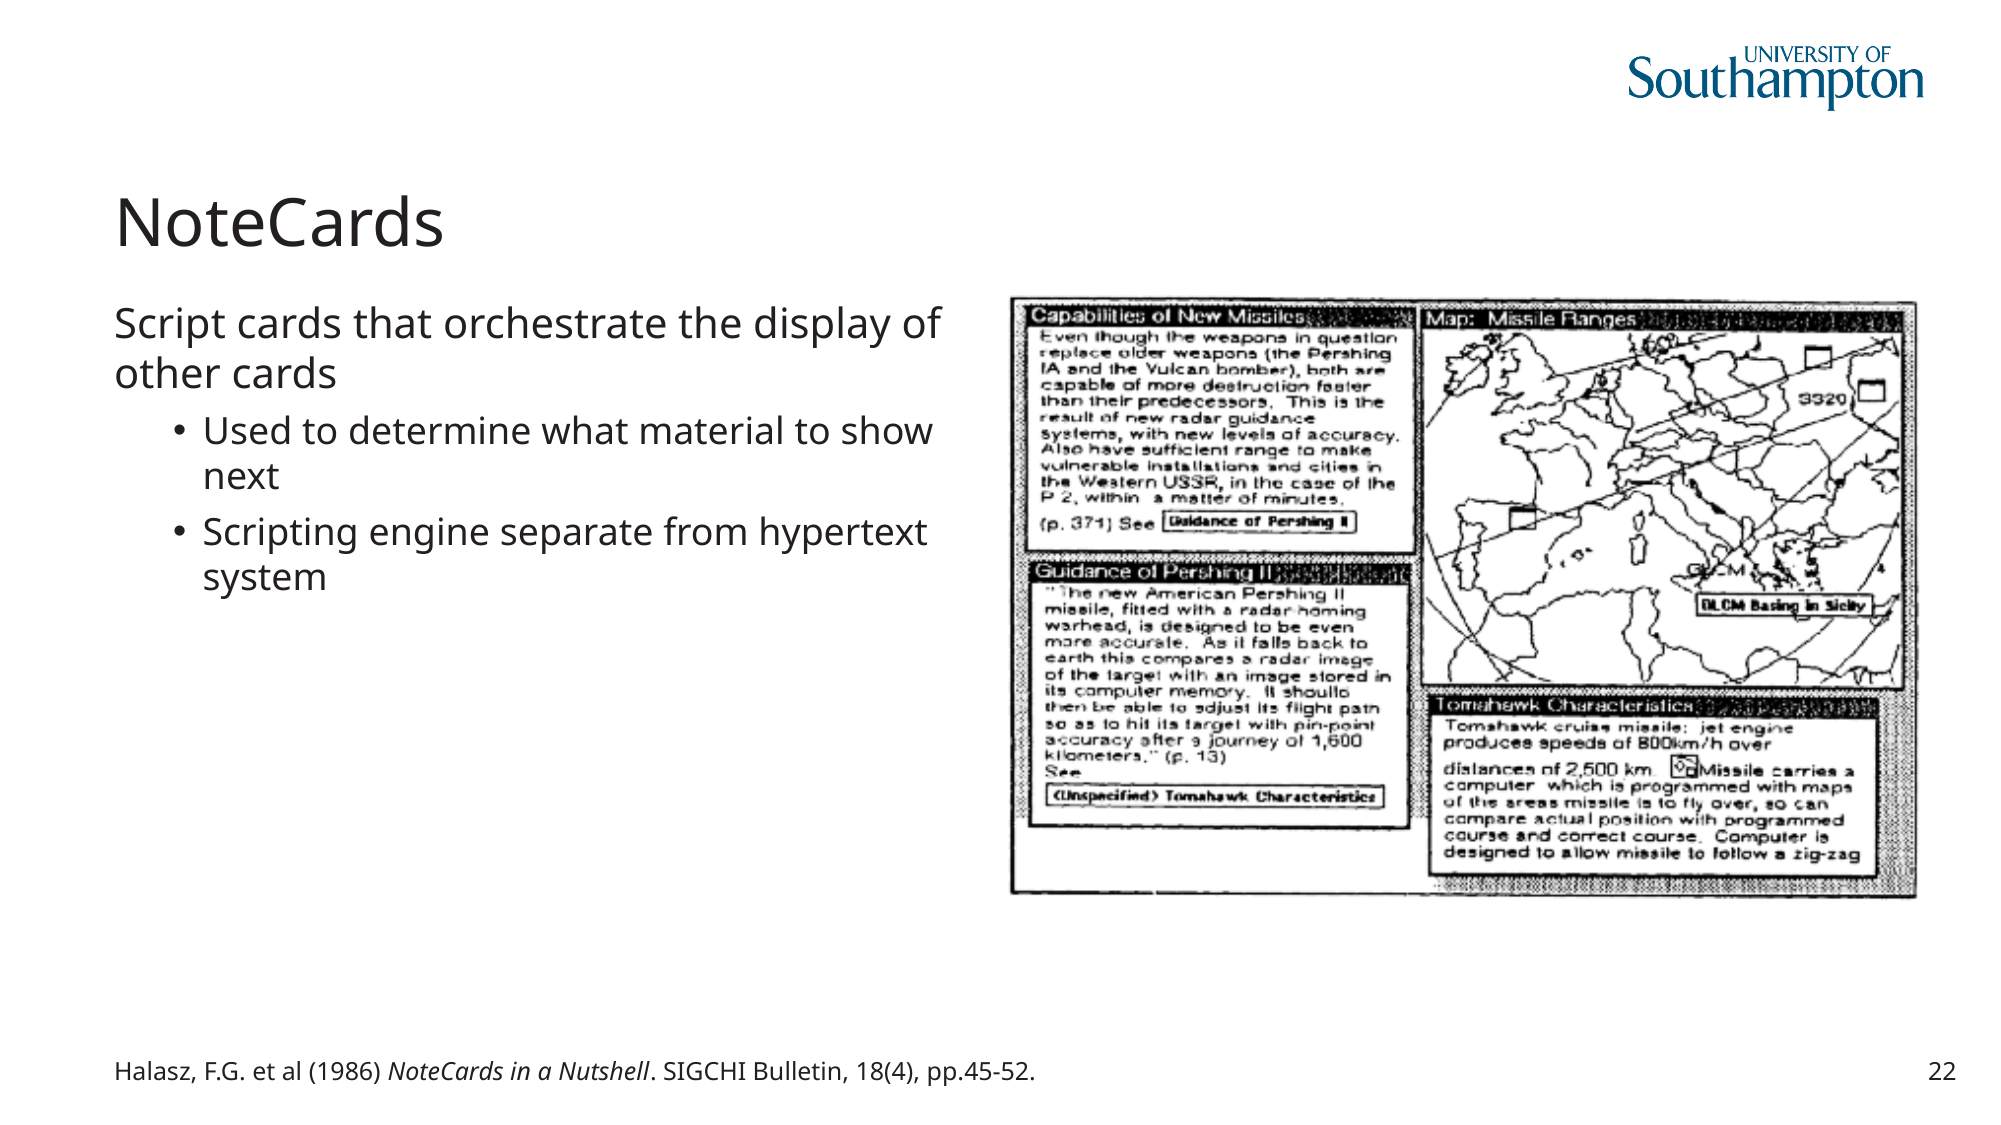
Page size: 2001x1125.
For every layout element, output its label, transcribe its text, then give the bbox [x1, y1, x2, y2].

picture [1629, 71, 1648, 95]
list Script cards that orchestrate the display of other cards Used to determine what material to show next Scripting engine separate from hypertext system [102, 290, 989, 1024]
picture [1869, 48, 1877, 60]
list Halasz, F.G. et al (1986) NoteCards in a Nutshell. SIGCHI Bulletin, 18(4), pp.45-52. [102, 1046, 1898, 1096]
title NoteCards [102, 113, 1898, 268]
picture [1629, 46, 1924, 111]
picture [999, 290, 1937, 905]
